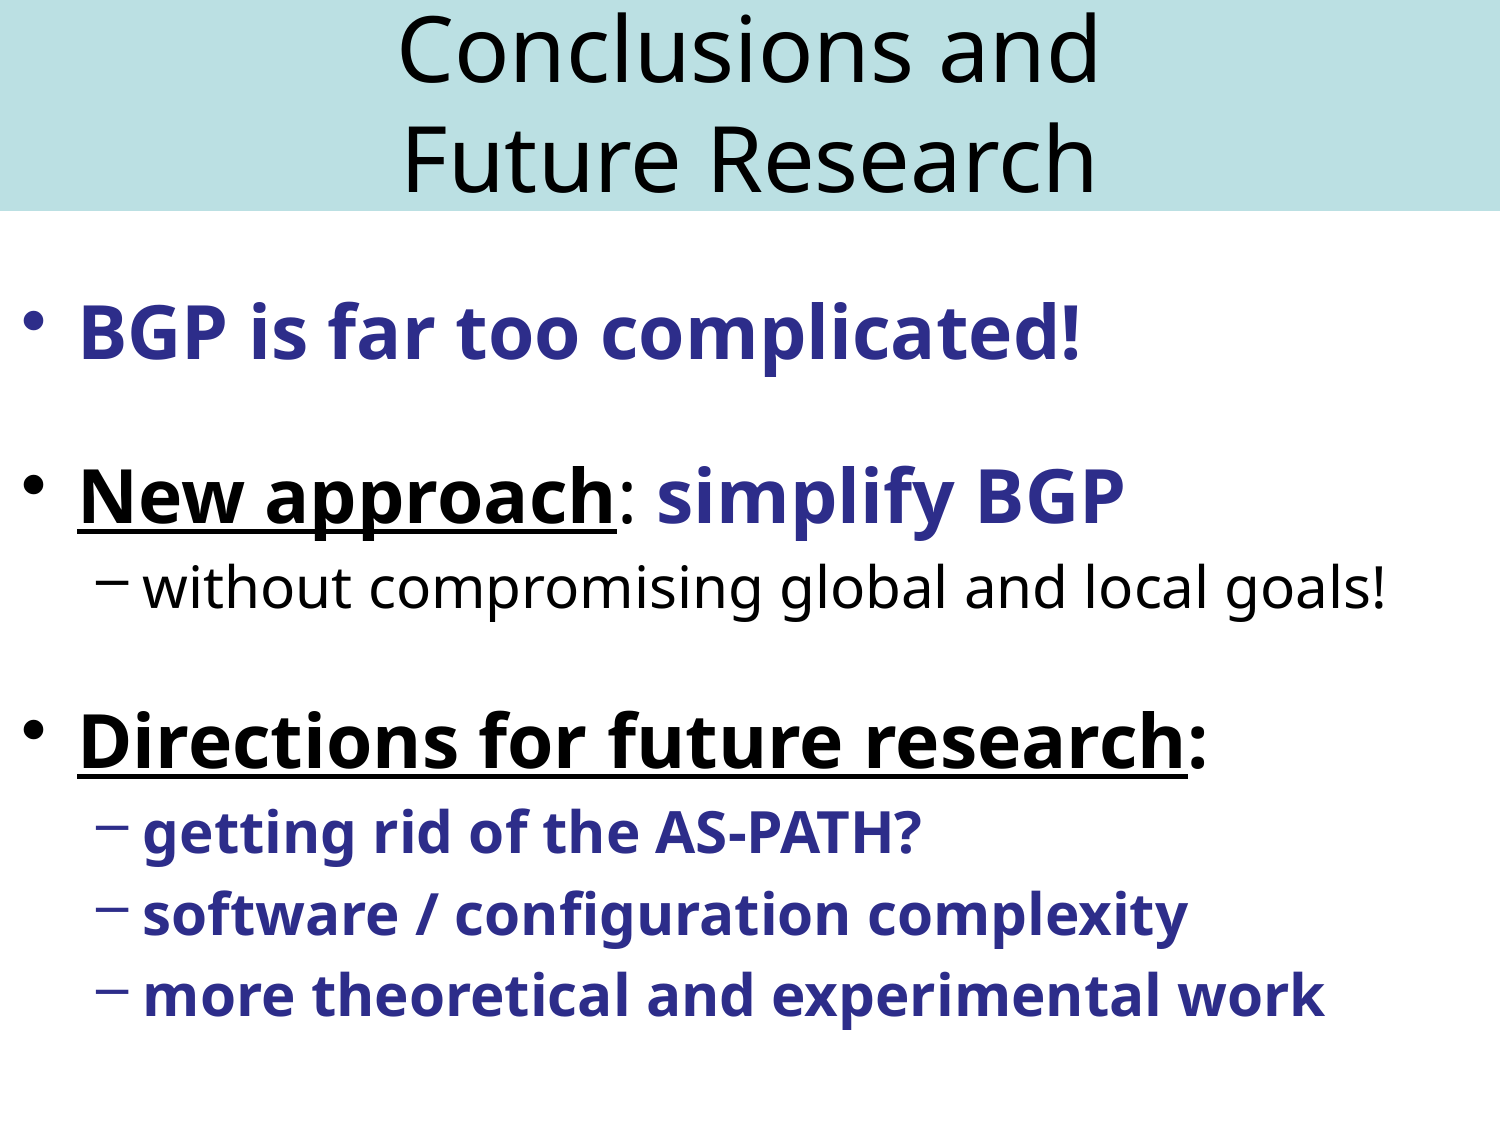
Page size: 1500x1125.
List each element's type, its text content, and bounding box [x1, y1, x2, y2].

list BGP is far too complicated! New approach: simplify BGP without compromising global and local goals! Directions for future research: getting rid of the AS-PATH? software / configuration complexity more theoretical and experimental work [5, 277, 1476, 1004]
title Conclusions and Future Research [0, 7, 1500, 196]
